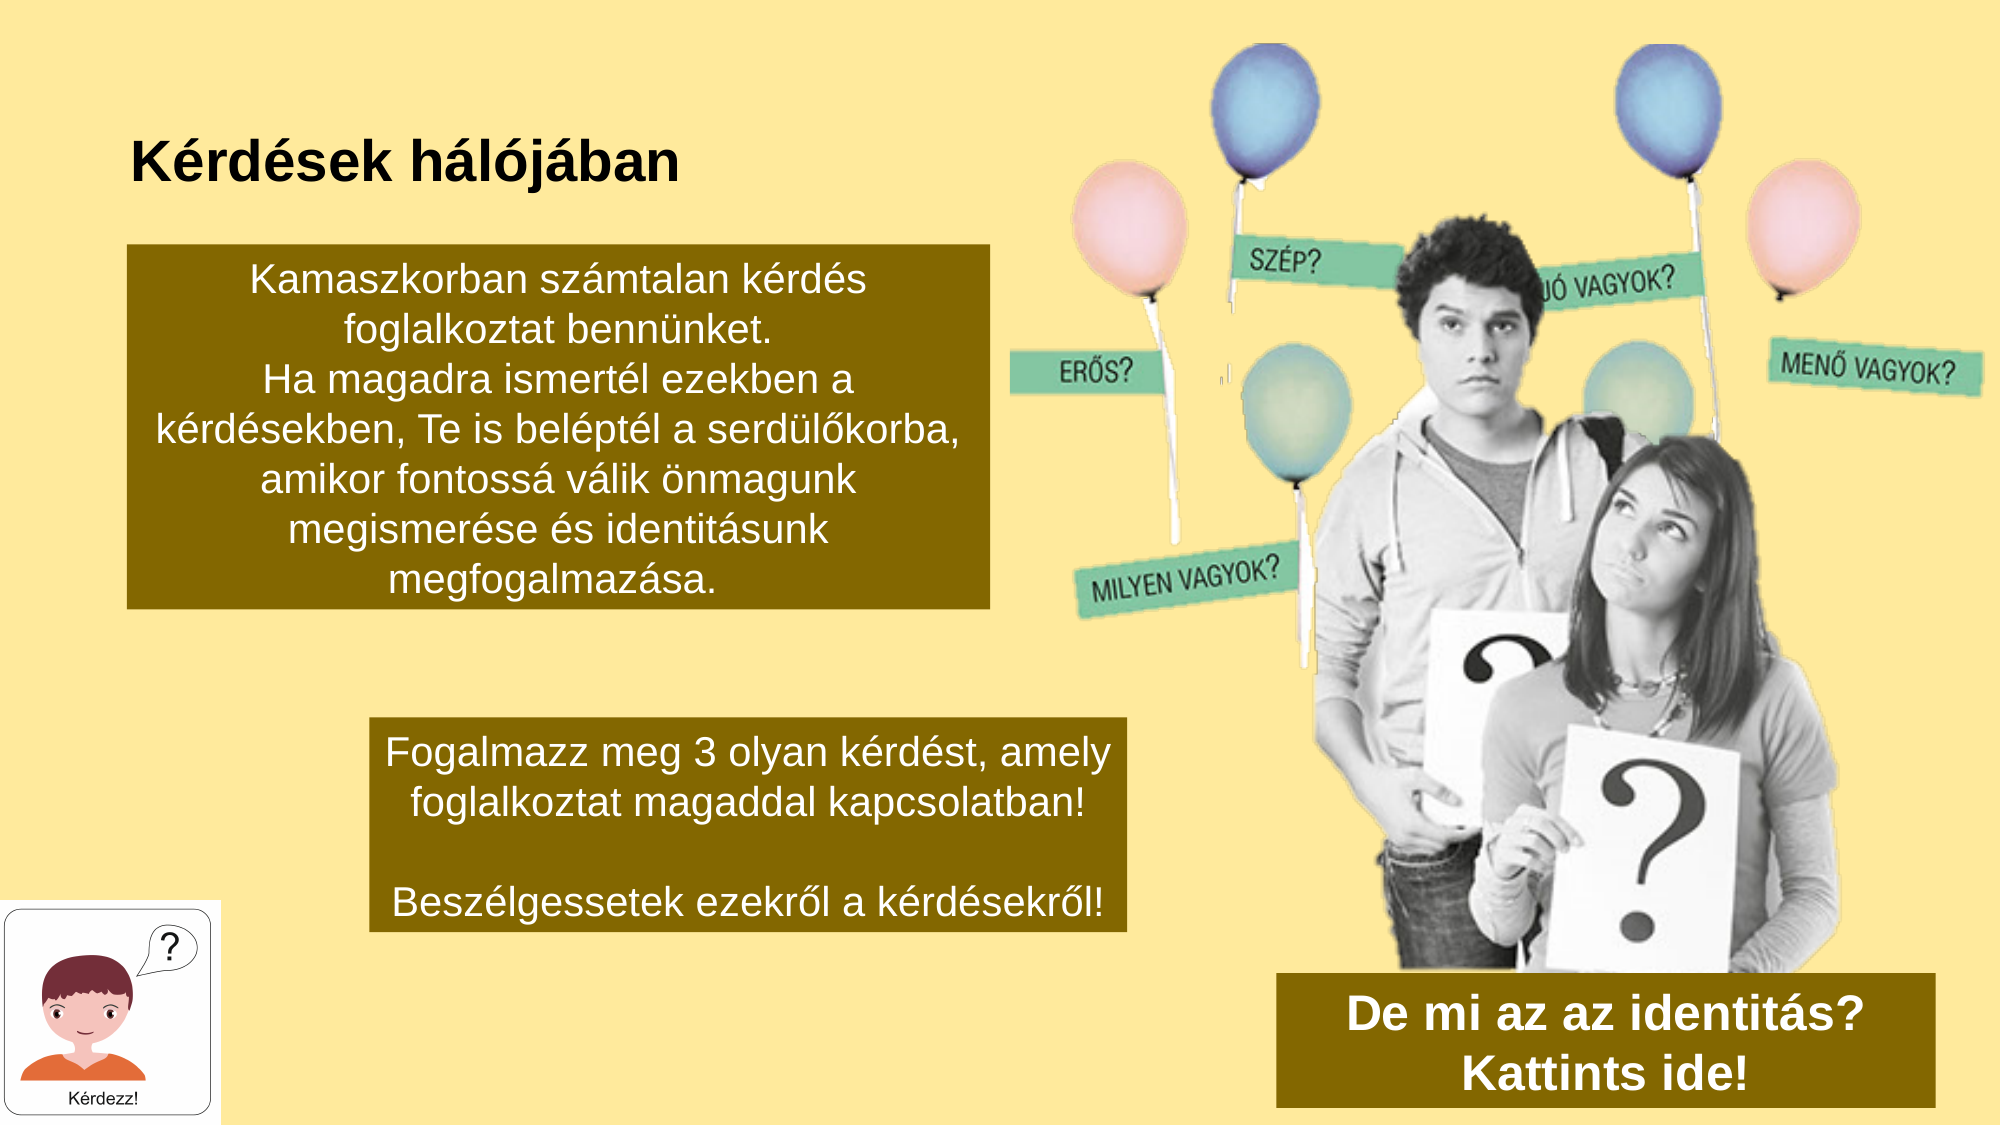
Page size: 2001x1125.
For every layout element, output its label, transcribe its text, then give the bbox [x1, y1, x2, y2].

text_box Kérdések hálójában [115, 116, 836, 201]
picture [0, 900, 221, 1125]
text_box De mi az az identitás? Kattints ide! [1276, 973, 1936, 1108]
text_box Kamaszkorban számtalan kérdés foglalkoztat bennünket. Ha magadra ismertél ezekben a kérdésekben, Te is beléptél a serdülőkorba, amikor fontossá válik önmagunk megismerése és identitásunk megfogalmazása. [126, 244, 991, 610]
picture [1009, 0, 2000, 1081]
text_box Fogalmazz meg 3 olyan kérdést, amely foglalkoztat magaddal kapcsolatban! Beszélgessetek ezekről a kérdésekről! [369, 717, 1128, 933]
